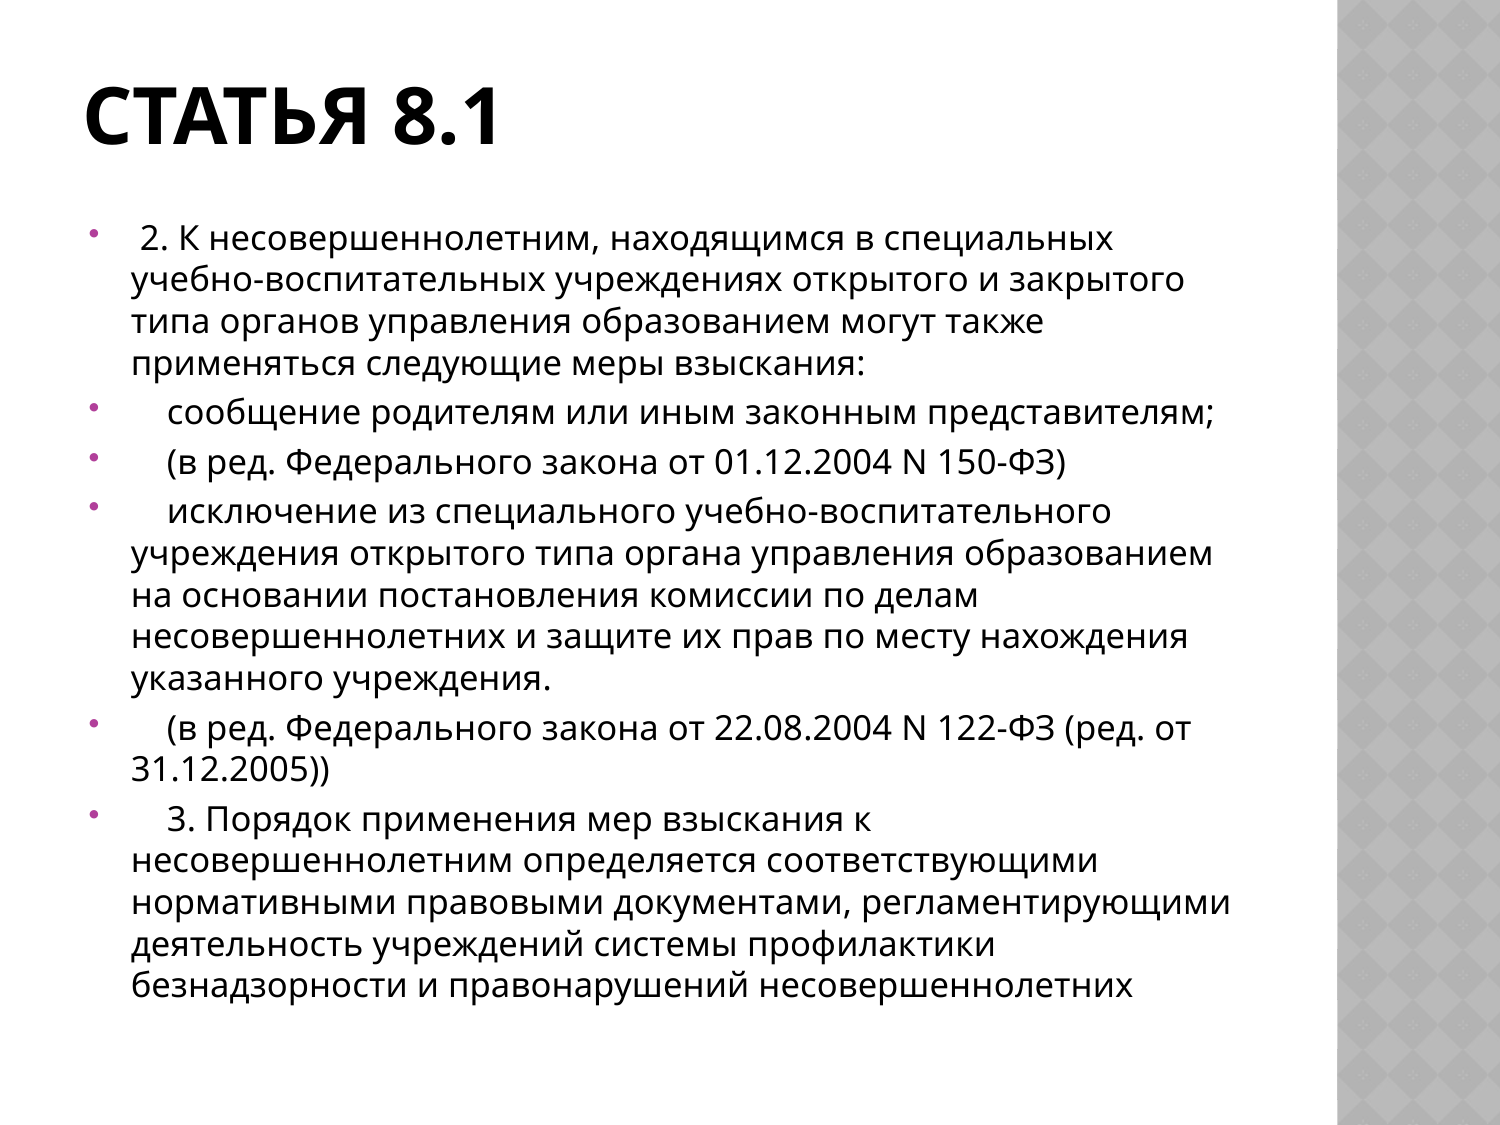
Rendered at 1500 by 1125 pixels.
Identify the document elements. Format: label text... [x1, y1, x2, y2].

list 2. К несовершеннолетним, находящимся в специальных учебно-воспитательных учреждениях открытого и закрытого типа органов управления образованием могут также применяться следующие меры взыскания: сообщение родителям или иным законным представителям; (в ред. Федерального закона от 01.12.2004 N 150-ФЗ) исключение из специального учебно-воспитательного учреждения открытого типа органа управления образованием на основании постановления комиссии по делам несовершеннолетних и защите их прав по месту нахождения указанного учреждения. (в ред. Федерального закона от 22.08.2004 N 122-ФЗ (ред. от 31.12.2005)) 3. Порядок применения мер взыскания к несовершеннолетним определяется соответствующими нормативными правовыми документами, регламентирующими деятельность учреждений системы профилактики безнадзорности и правонарушений несовершеннолетних [75, 208, 1263, 1059]
title Статья 8.1 [75, 52, 1263, 161]
